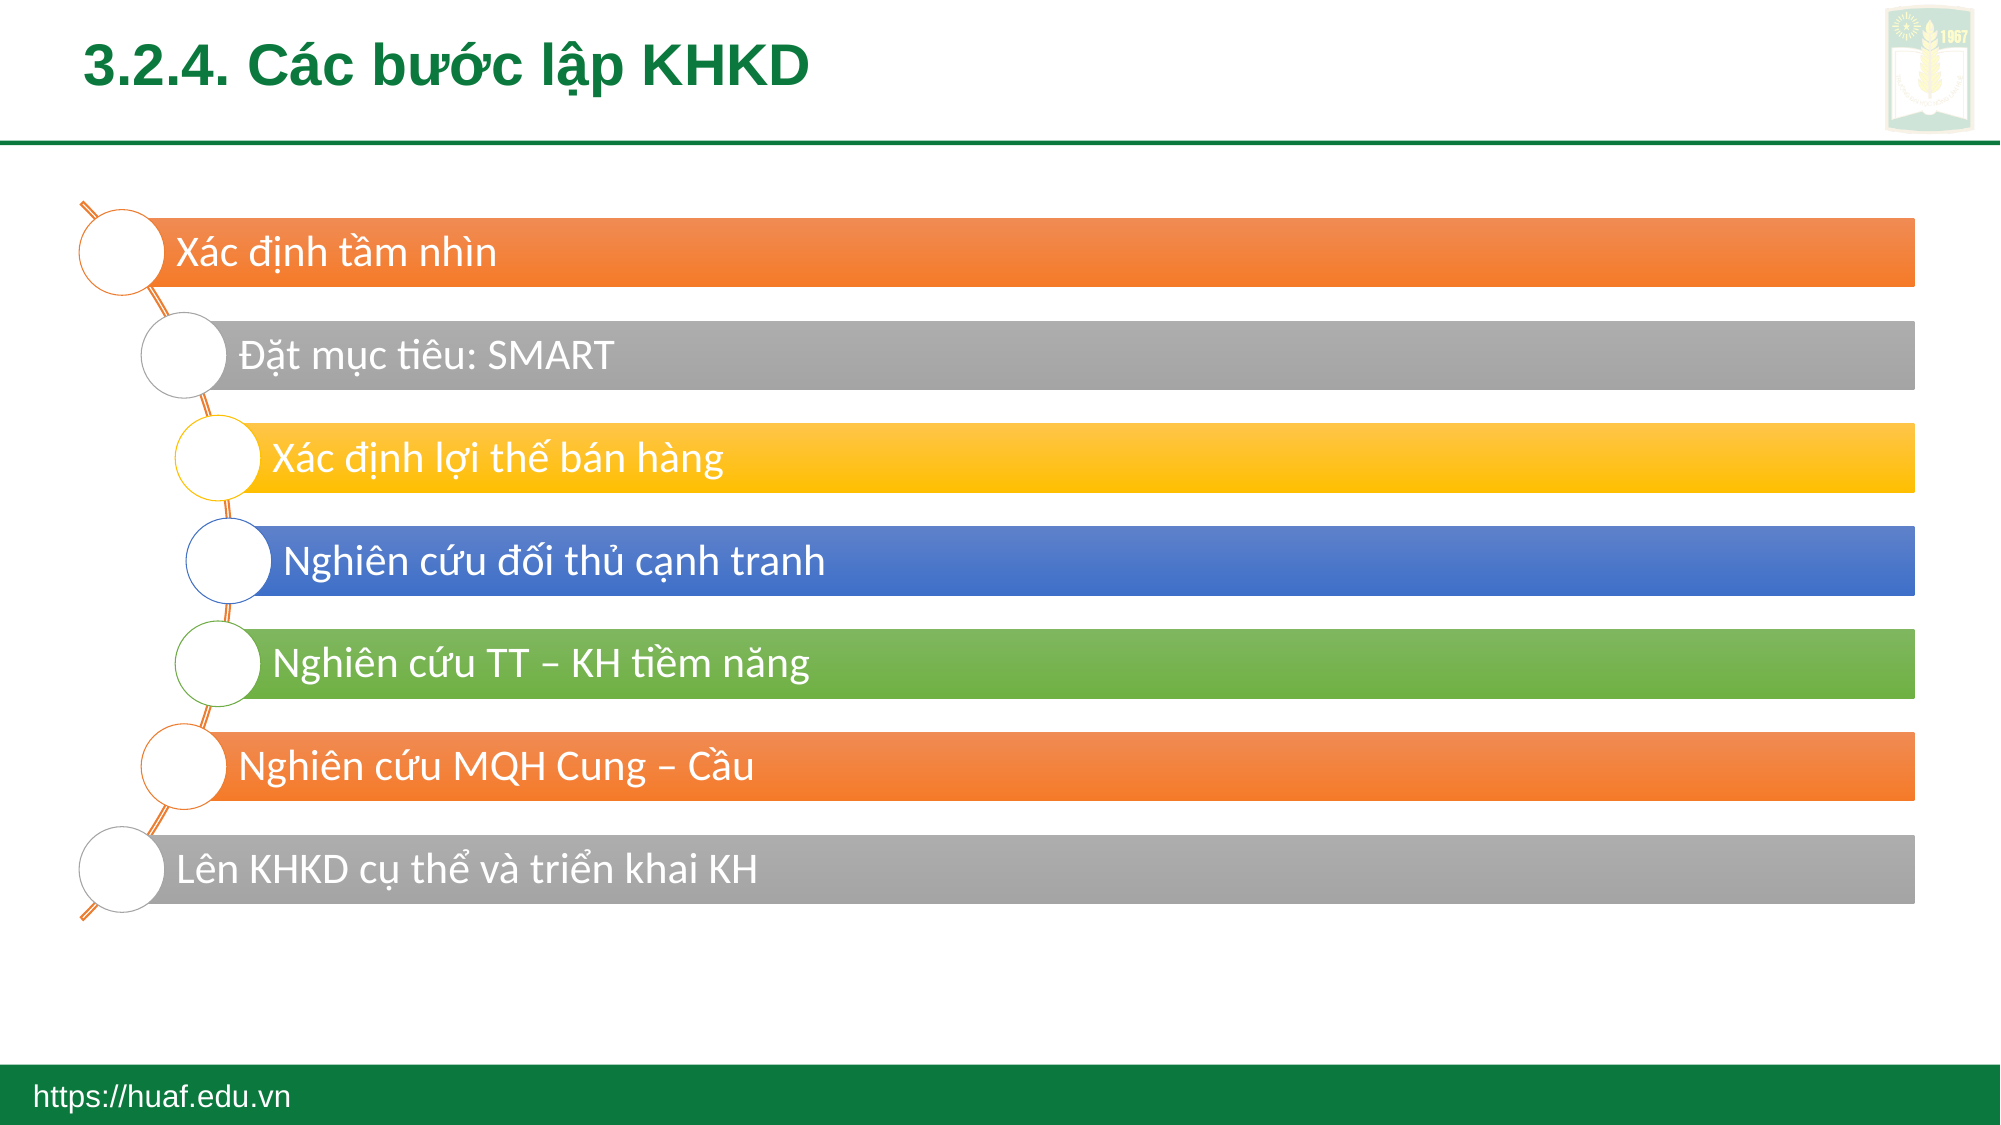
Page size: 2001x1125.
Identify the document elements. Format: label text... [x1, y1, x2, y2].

title 3.2.4. Các bước lập KHKD [69, 27, 1925, 106]
picture [1867, 0, 2000, 148]
footer https://huaf.edu.vn [0, 1065, 325, 1125]
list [69, 183, 1925, 939]
